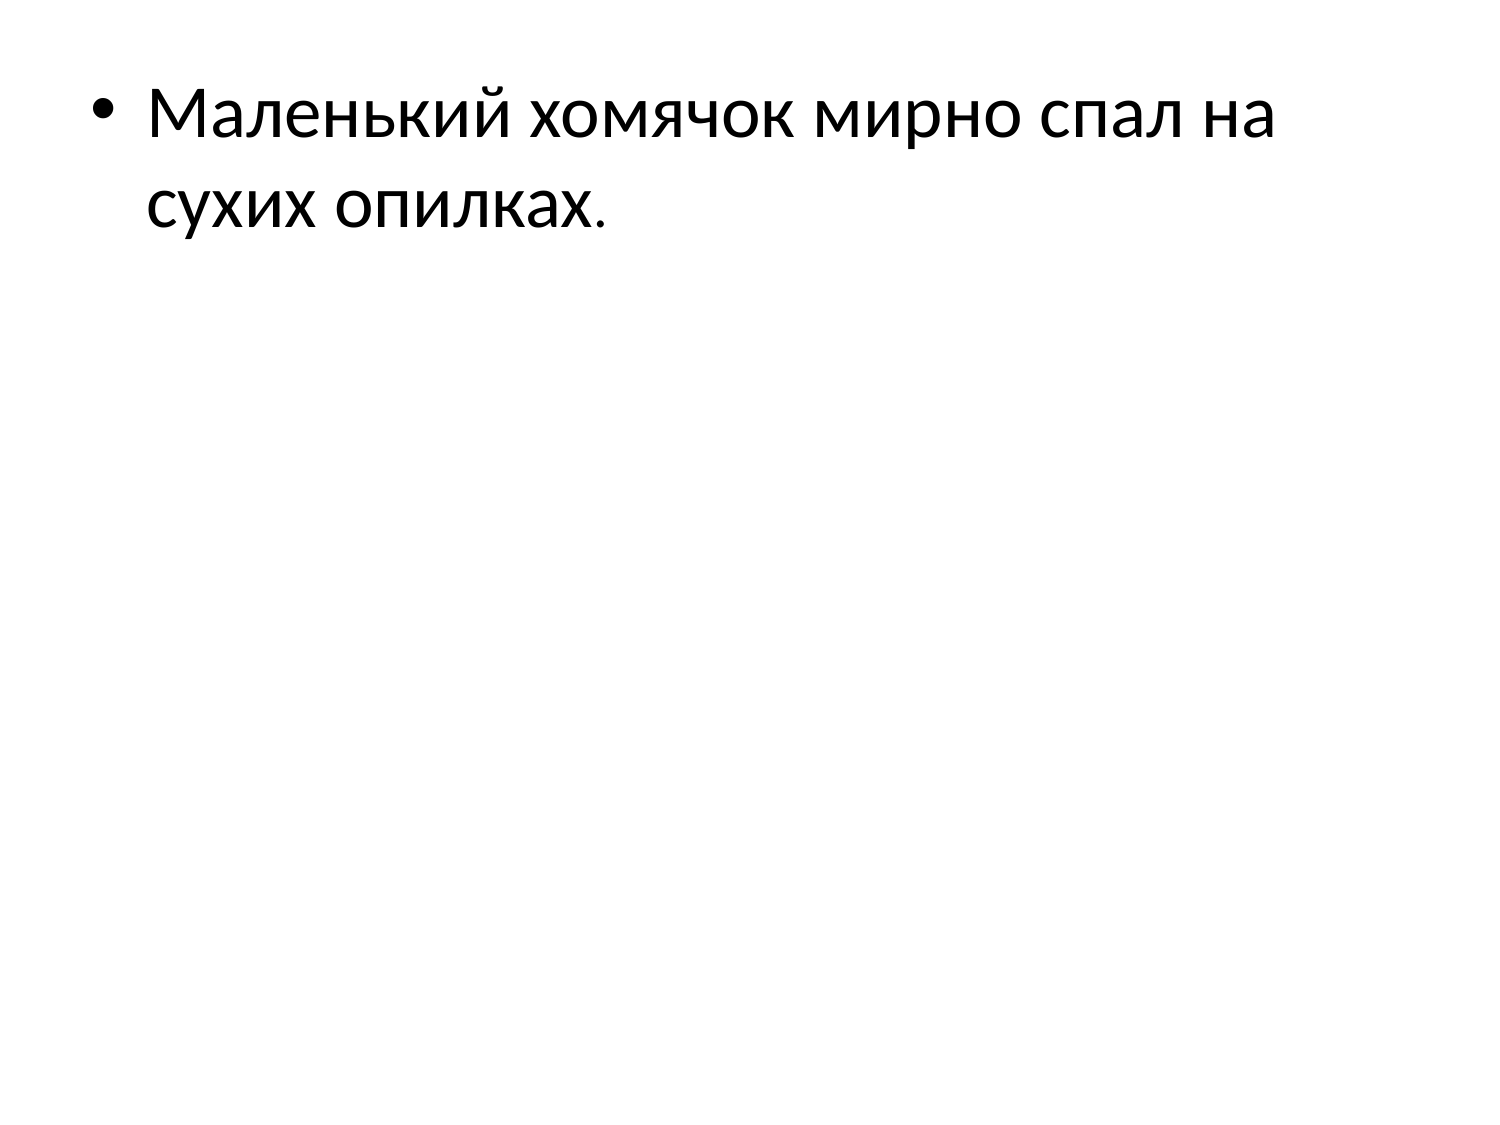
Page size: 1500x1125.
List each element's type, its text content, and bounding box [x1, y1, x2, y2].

list Маленький хомячок мирно спал на сухих опилках. [75, 54, 1447, 1005]
